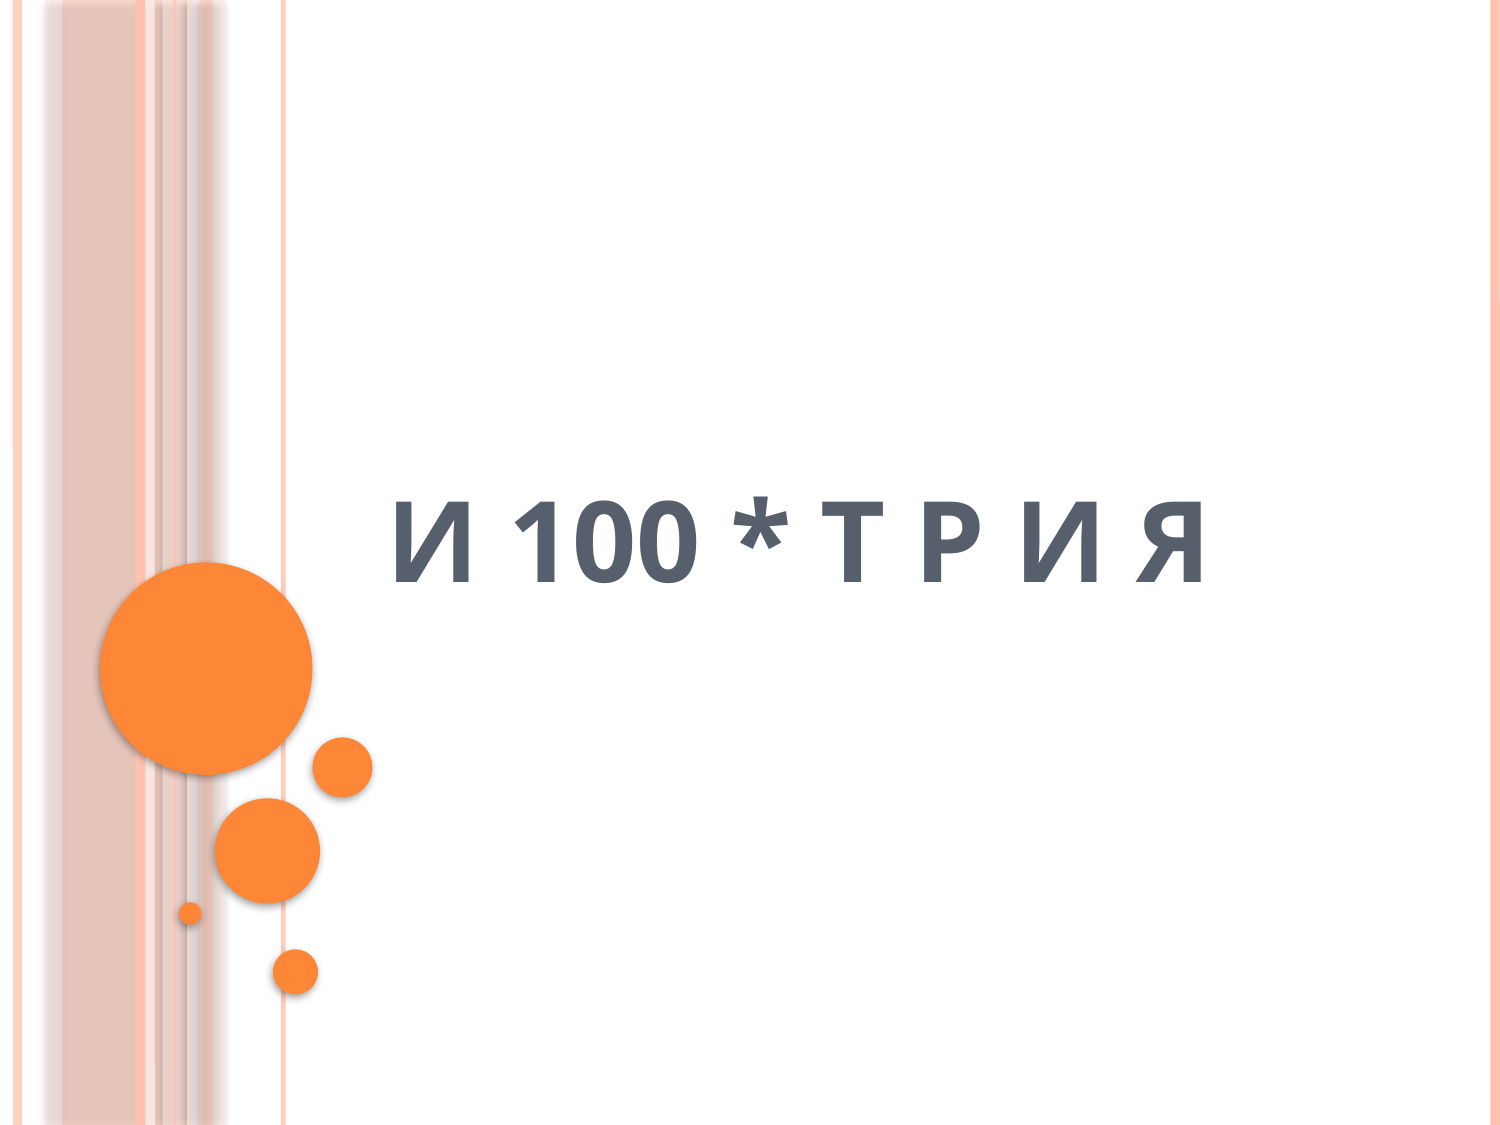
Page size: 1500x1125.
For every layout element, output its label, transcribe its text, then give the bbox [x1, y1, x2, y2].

title И 100 * Т Р И Я [371, 184, 1385, 1047]
